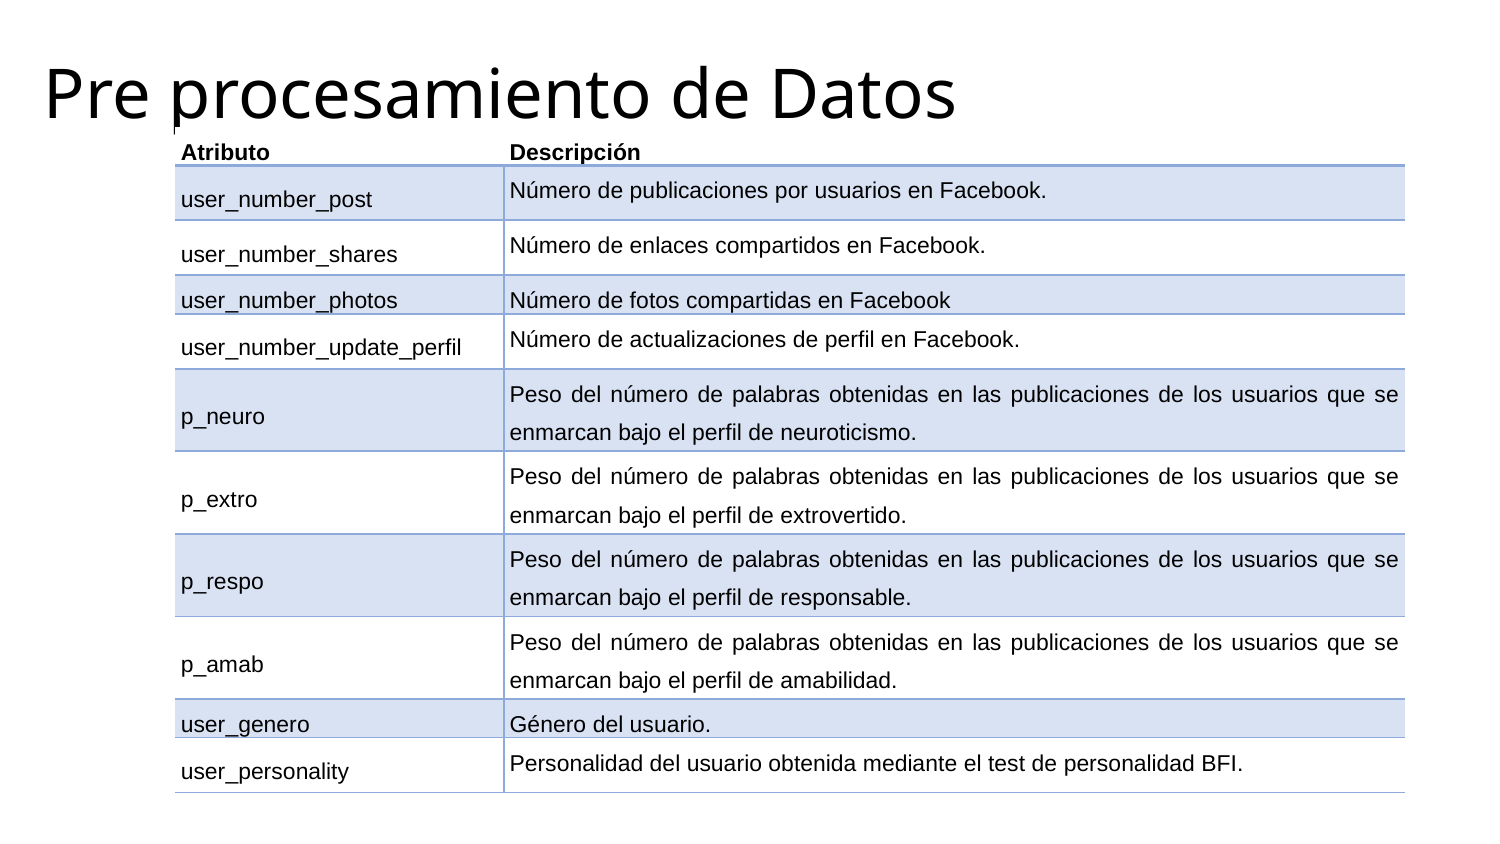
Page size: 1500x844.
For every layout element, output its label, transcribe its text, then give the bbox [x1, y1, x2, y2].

table_cell Género del usuario. [505, 700, 1405, 737]
table_cell Número de publicaciones por usuarios en Facebook. [505, 167, 1405, 219]
table_cell p_respo [175, 535, 503, 616]
table_header Atributo [175, 127, 504, 164]
table_cell Número de enlaces compartidos en Facebook. [505, 221, 1405, 274]
table_cell Peso del número de palabras obtenidas en las publicaciones de los usuarios que se enmarcan bajo el perfil de amabilidad. [505, 617, 1405, 698]
table_cell Peso del número de palabras obtenidas en las publicaciones de los usuarios que se enmarcan bajo el perfil de neuroticismo. [505, 370, 1405, 450]
table_cell user_personality [175, 738, 503, 792]
table_cell user_number_shares [175, 221, 503, 274]
table_cell Peso del número de palabras obtenidas en las publicaciones de los usuarios que se enmarcan bajo el perfil de responsable. [505, 535, 1405, 616]
table_cell p_neuro [175, 370, 503, 450]
table_cell user_number_photos [175, 276, 503, 313]
title Pre procesamiento de Datos [28, 43, 1009, 149]
table_cell p_amab [175, 617, 503, 698]
table_cell p_extro [175, 452, 503, 533]
table_cell Personalidad del usuario obtenida mediante el test de personalidad BFI. [505, 738, 1405, 792]
table_cell Número de fotos compartidas en Facebook [505, 276, 1405, 313]
table_cell Peso del número de palabras obtenidas en las publicaciones de los usuarios que se enmarcan bajo el perfil de extrovertido. [505, 452, 1405, 533]
table_cell user_number_update_perfil [175, 315, 503, 368]
table_header Descripción [504, 127, 1405, 164]
table_cell Número de actualizaciones de perfil en Facebook. [505, 315, 1405, 368]
table_cell user_number_post [175, 167, 503, 219]
table_cell user_genero [175, 700, 503, 737]
